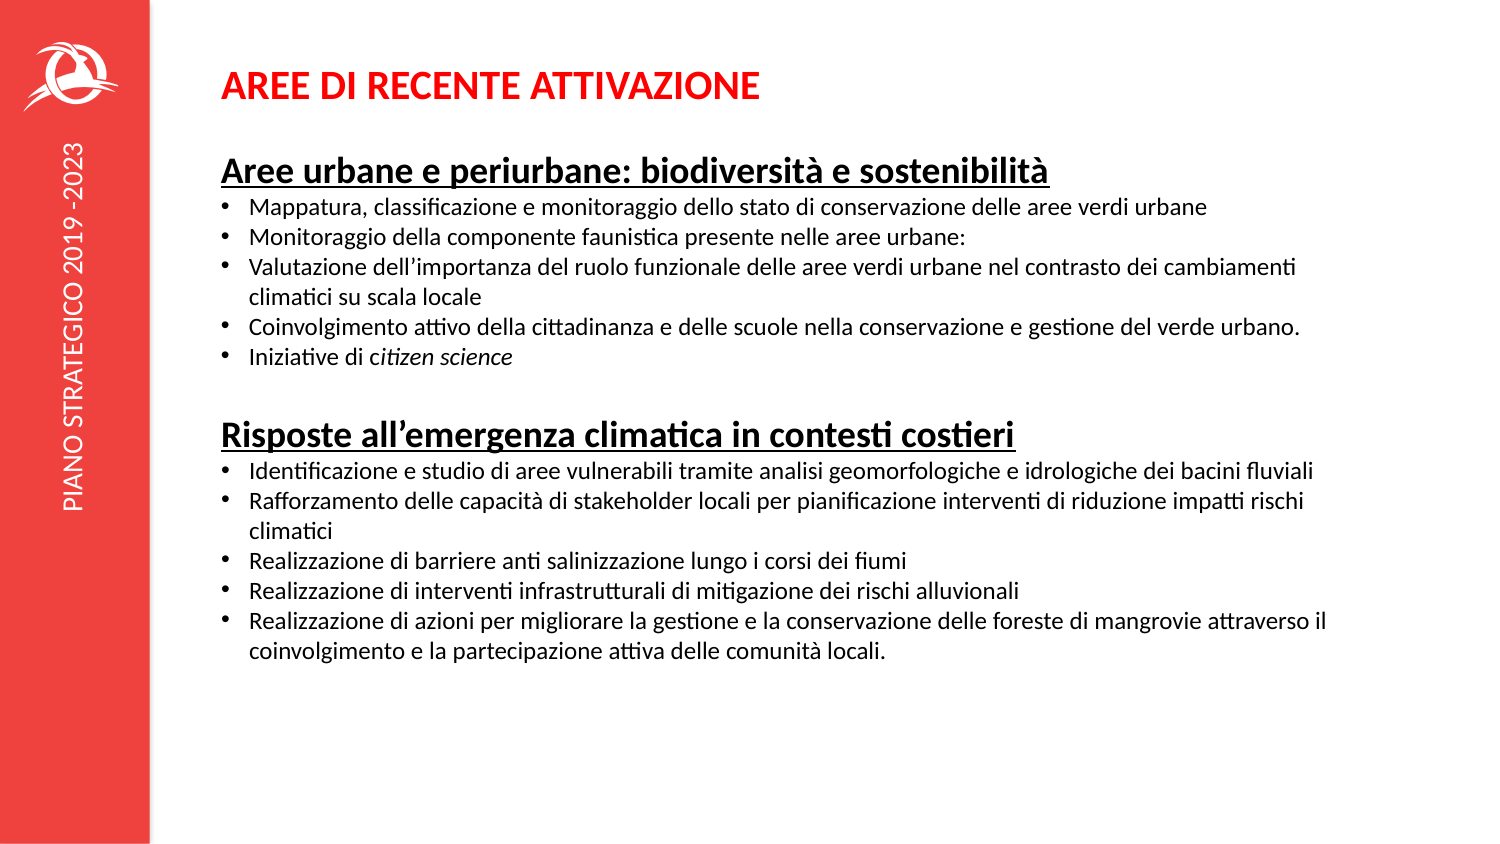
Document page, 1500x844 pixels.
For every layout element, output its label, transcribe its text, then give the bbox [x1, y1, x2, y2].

picture [23, 42, 119, 117]
text_box PIANO STRATEGICO 2019 -2023 [45, 127, 96, 811]
text_box Risposte all’emergenza climatica in contesti costieri Identificazione e studio di aree vulnerabili tramite analisi geomorfologiche e idrologiche dei bacini fluviali Rafforzamento delle capacità di stakeholder locali per pianificazione interventi di riduzione impatti rischi climatici Realizzazione di barriere anti salinizzazione lungo i corsi dei fiumi Realizzazione di interventi infrastrutturali di mitigazione dei rischi alluvionali Realizzazione di azioni per migliorare la gestione e la conservazione delle foreste di mangrovie attraverso il coinvolgimento e la partecipazione attiva delle comunità locali. [206, 402, 1397, 717]
text_box Aree urbane e periurbane: biodiversità e sostenibilità Mappatura, classificazione e monitoraggio dello stato di conservazione delle aree verdi urbane Monitoraggio della componente faunistica presente nelle aree urbane: Valutazione dell’importanza del ruolo funzionale delle aree verdi urbane nel contrasto dei cambiamenti climatici su scala locale Coinvolgimento attivo della cittadinanza e delle scuole nella conservazione e gestione del verde urbano. Iniziative di citizen science [206, 138, 1371, 378]
text_box AREE DI RECENTE ATTIVAZIONE [206, 50, 1371, 116]
text_box [0, 0, 150, 844]
